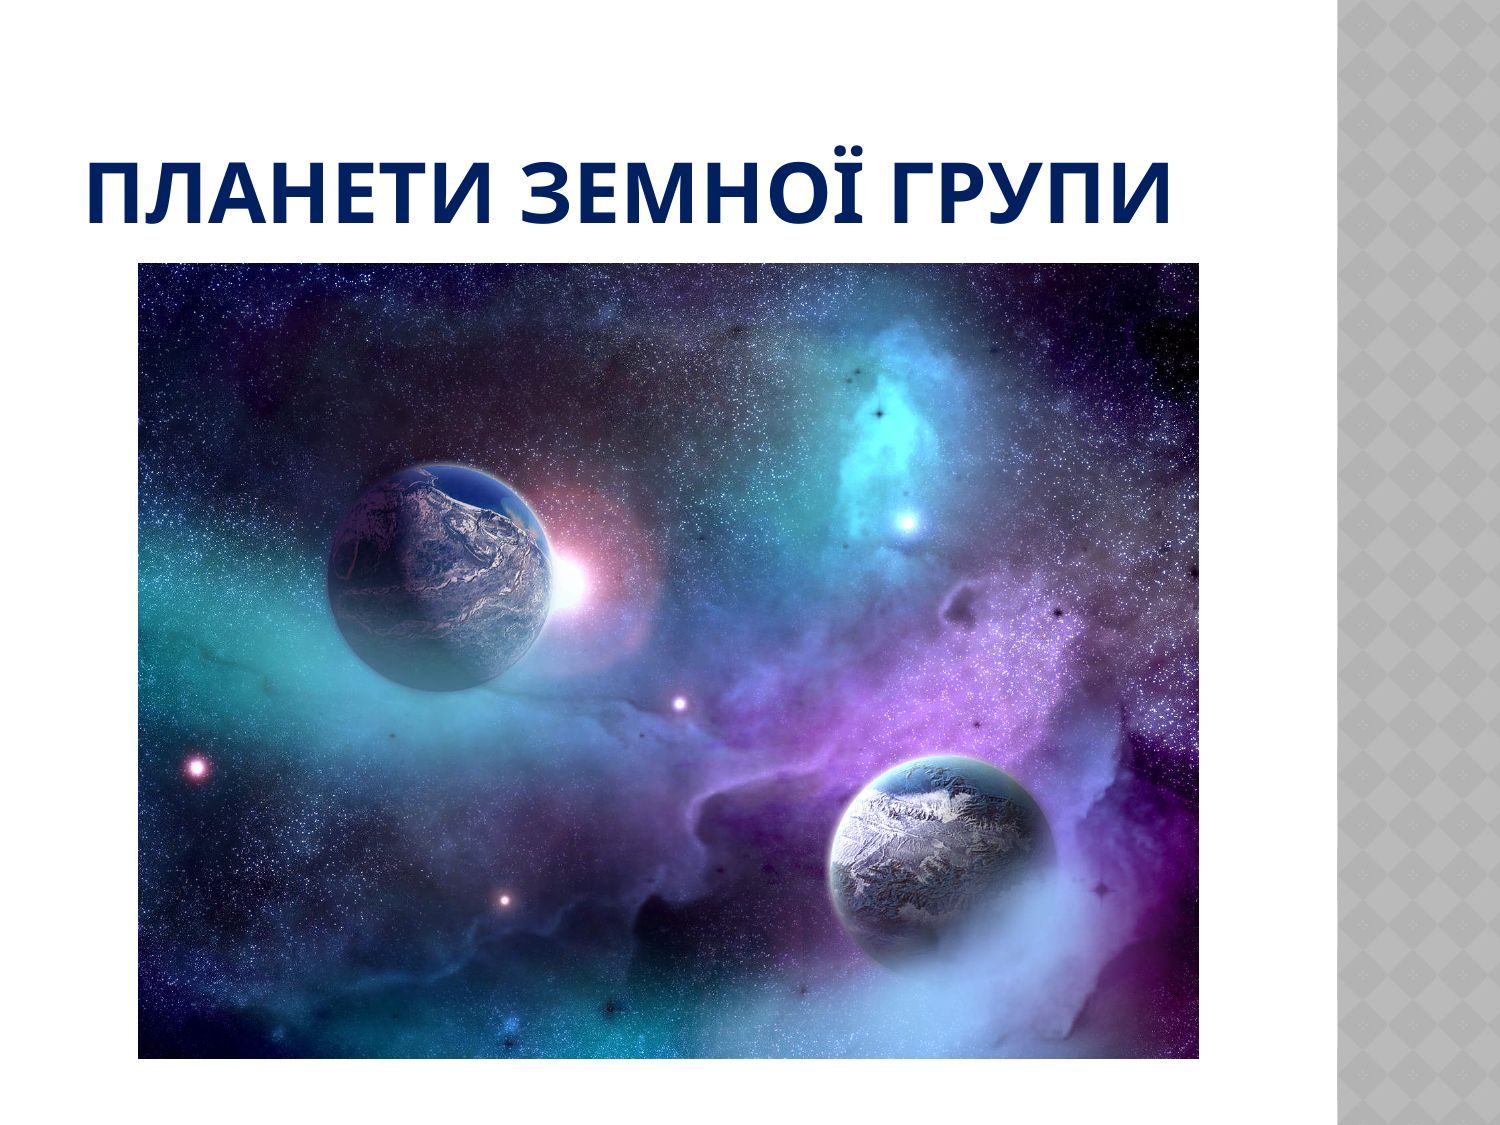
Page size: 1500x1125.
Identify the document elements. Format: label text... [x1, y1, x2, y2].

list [138, 263, 1200, 1060]
title Планети земної групи [75, 52, 1263, 240]
